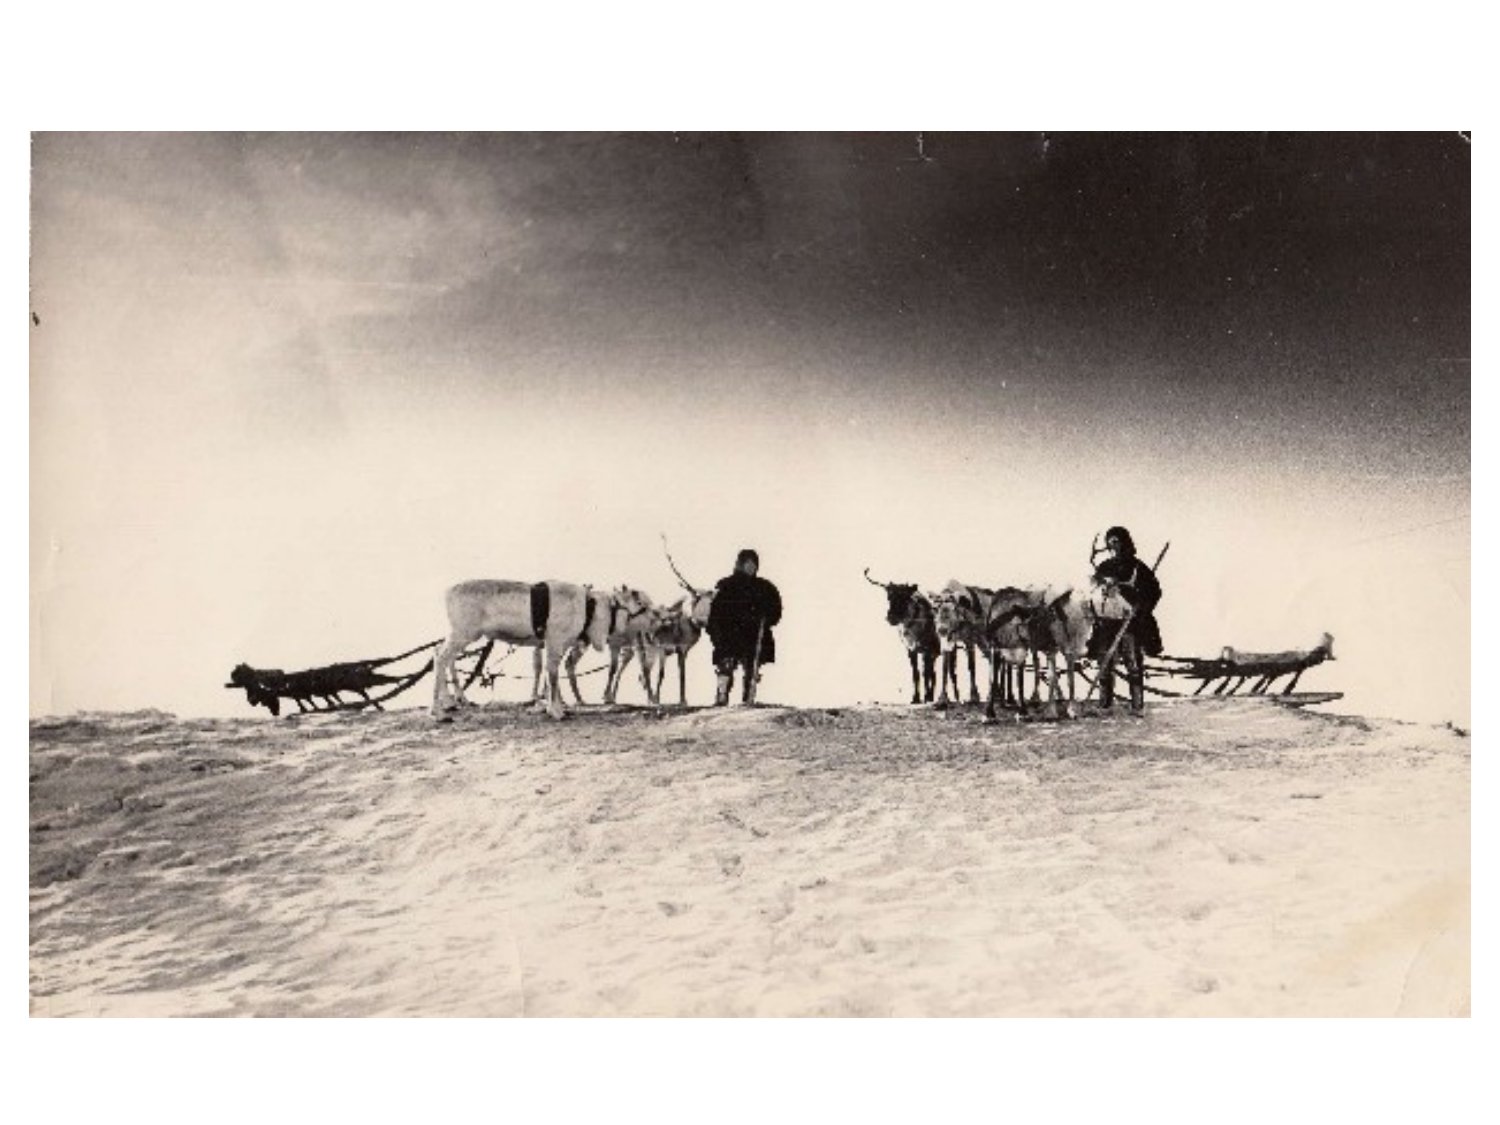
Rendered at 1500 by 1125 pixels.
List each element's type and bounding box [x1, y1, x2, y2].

list [29, 131, 1471, 1019]
